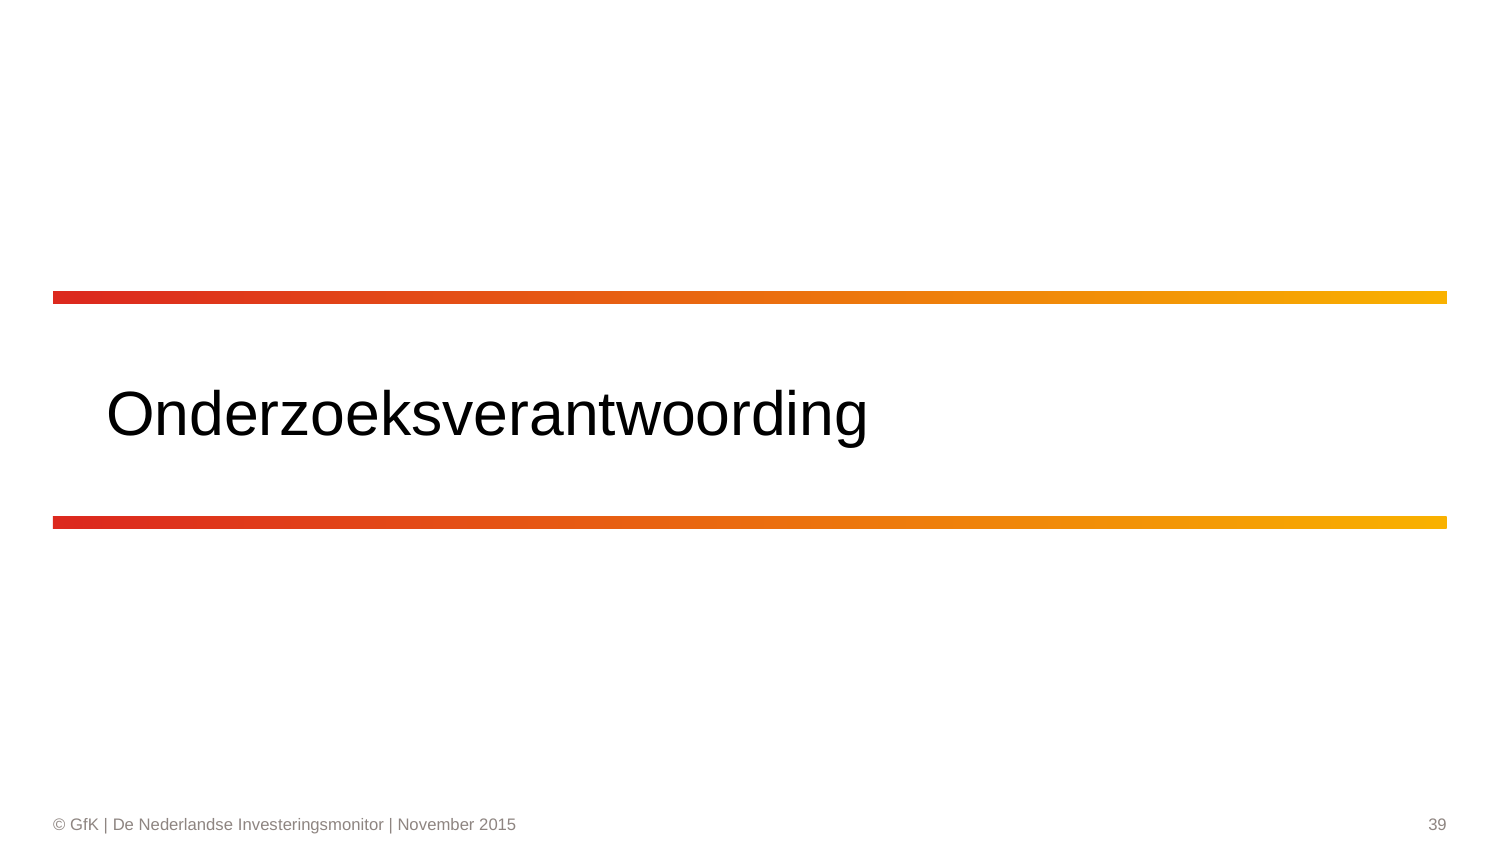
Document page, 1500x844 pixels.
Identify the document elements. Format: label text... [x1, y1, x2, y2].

title Onderzoeksverantwoording [52, 291, 1447, 529]
